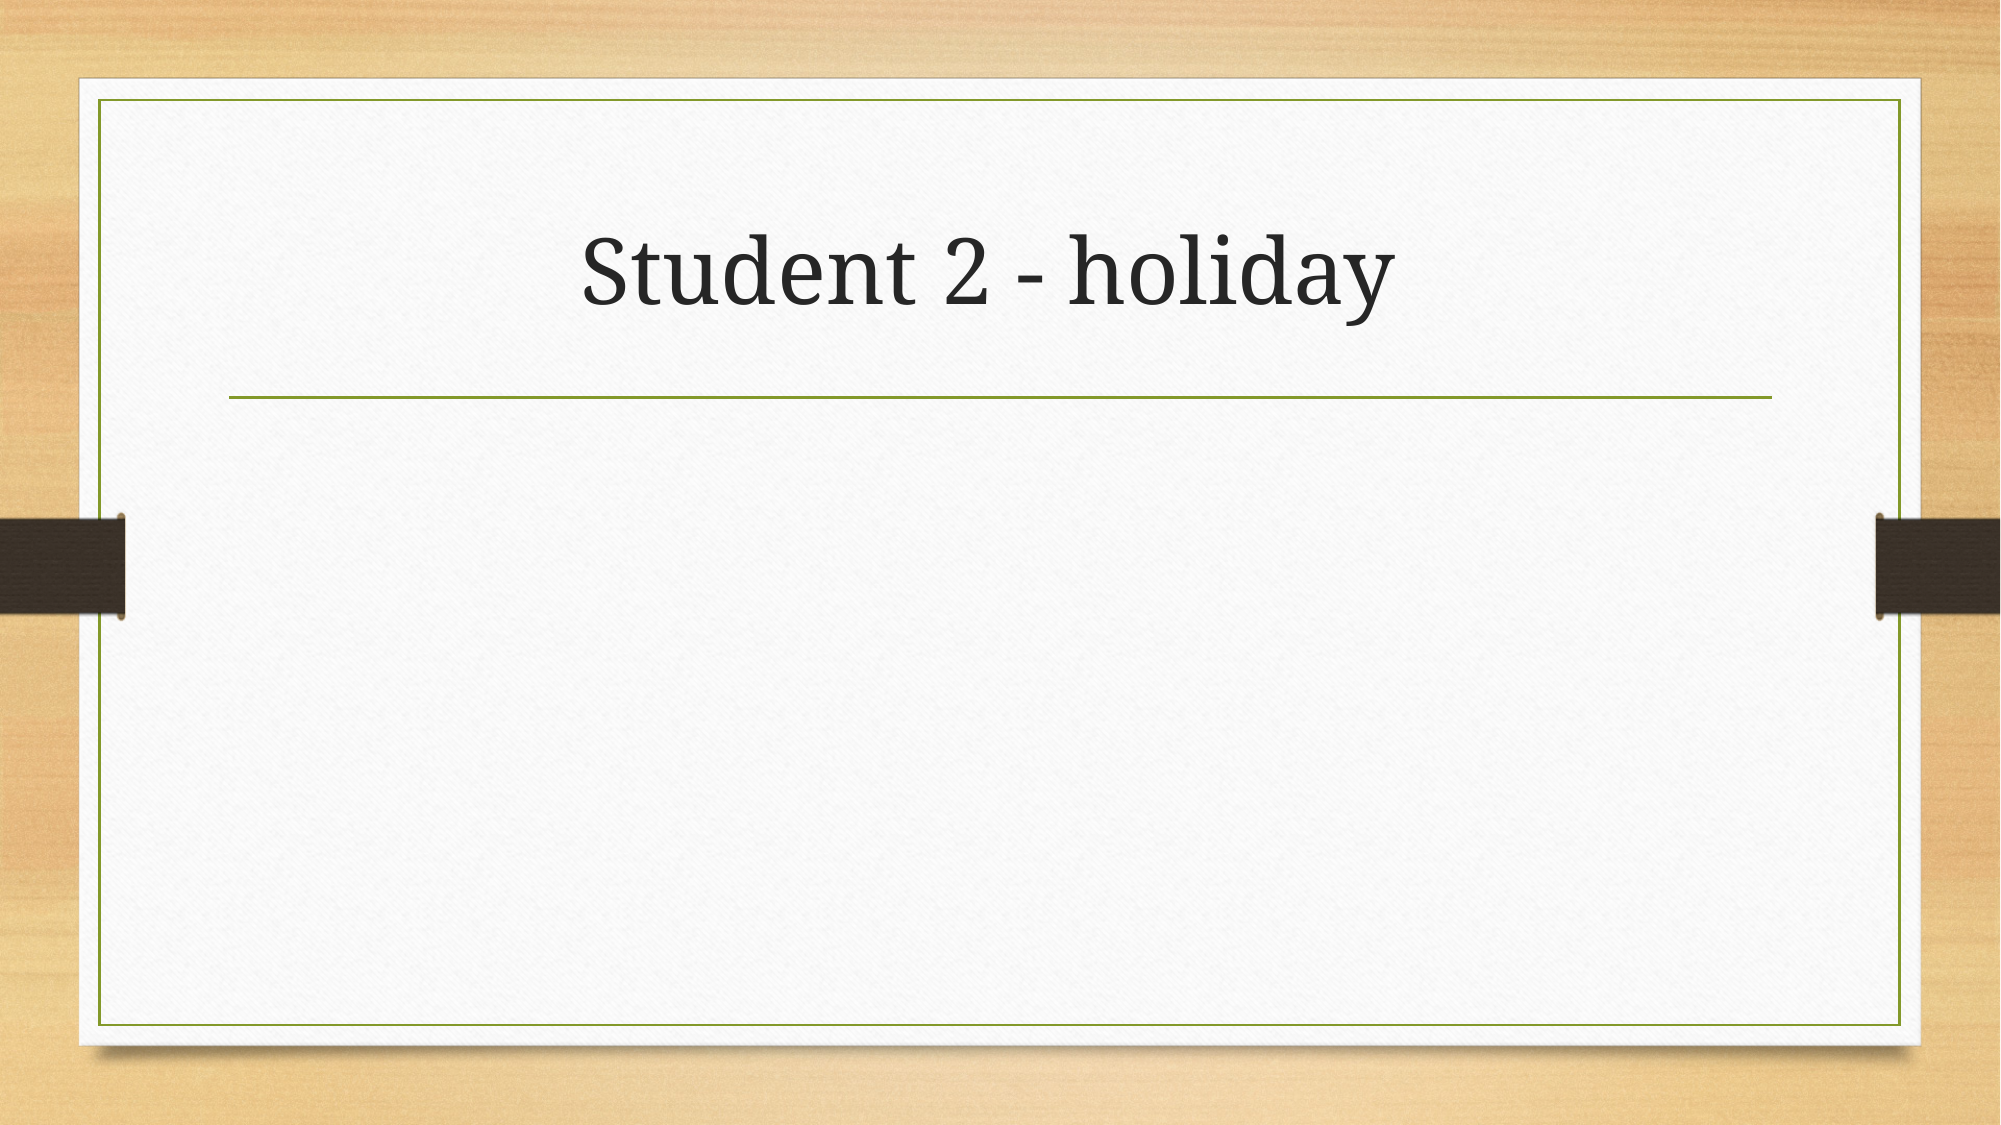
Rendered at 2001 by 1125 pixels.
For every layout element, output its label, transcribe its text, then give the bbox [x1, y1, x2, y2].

title Student 2 - holiday [212, 161, 1788, 375]
picture [0, 0, 2001, 1125]
